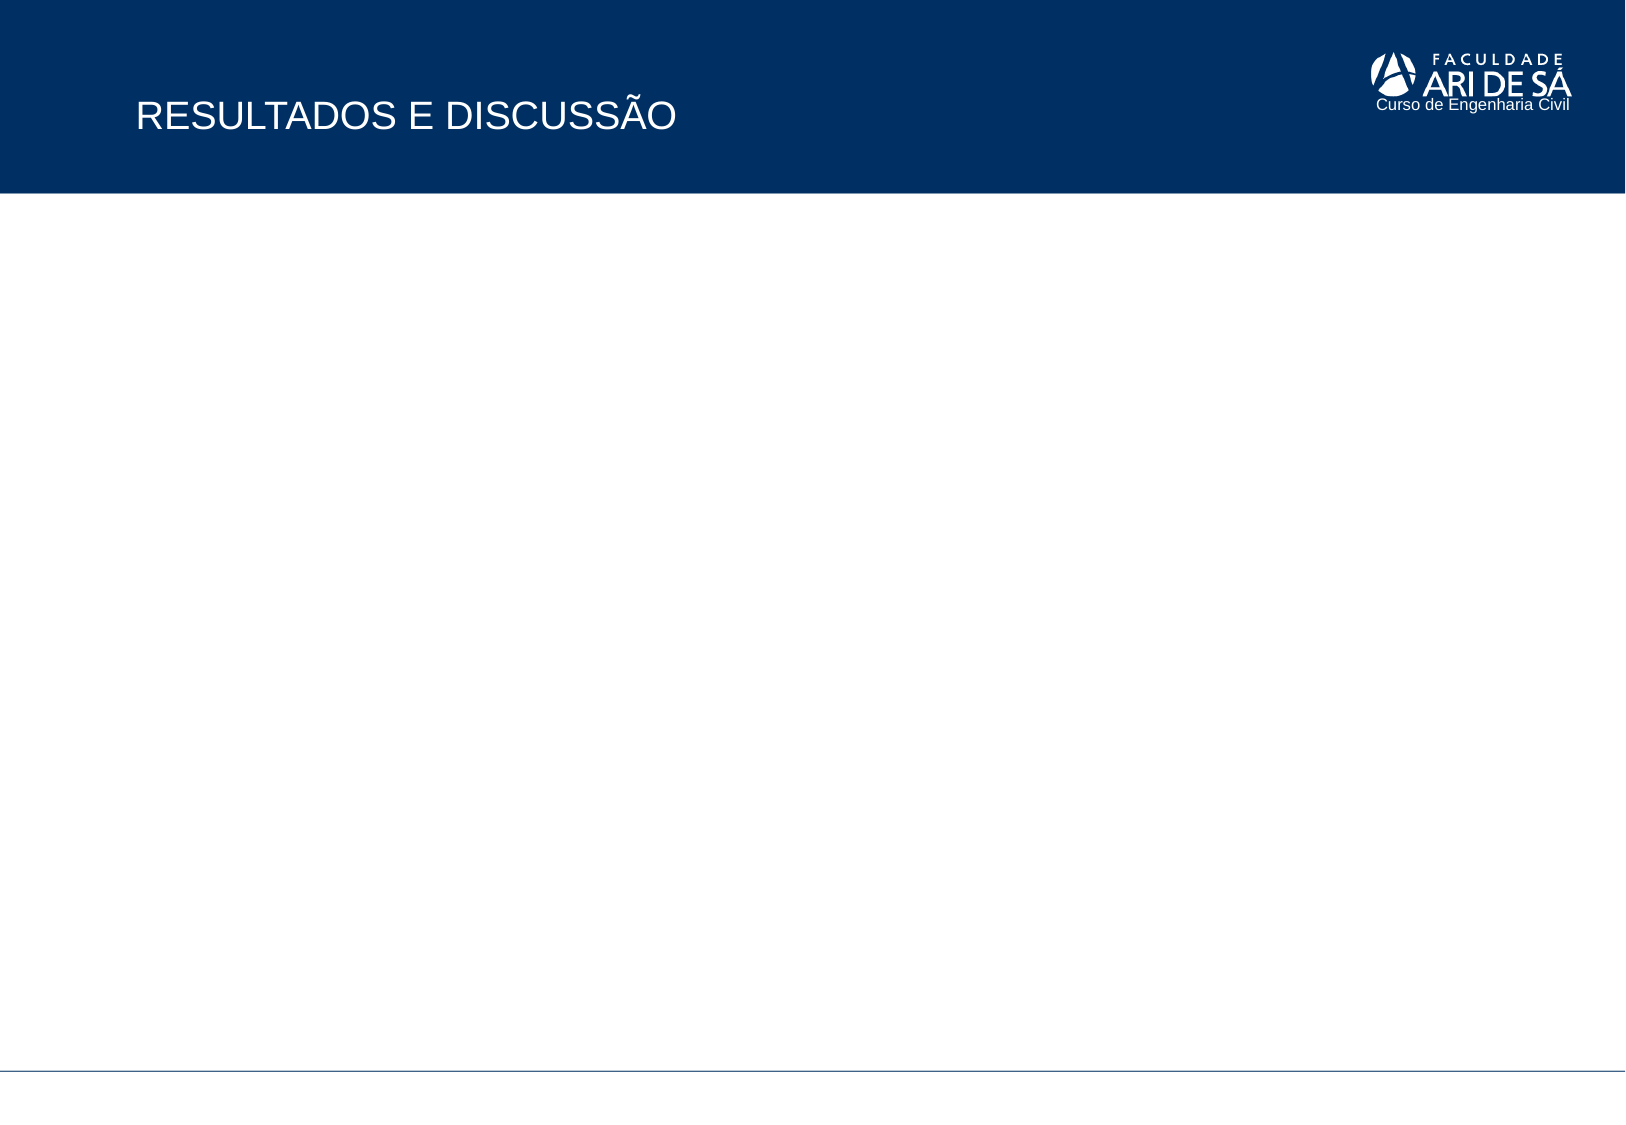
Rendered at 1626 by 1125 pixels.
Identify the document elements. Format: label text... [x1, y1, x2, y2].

text_box Curso de Engenharia Civil [1361, 86, 1586, 122]
text_box RESULTADOS E DISCUSSÃO [120, 83, 693, 146]
picture [0, 0, 1626, 1125]
